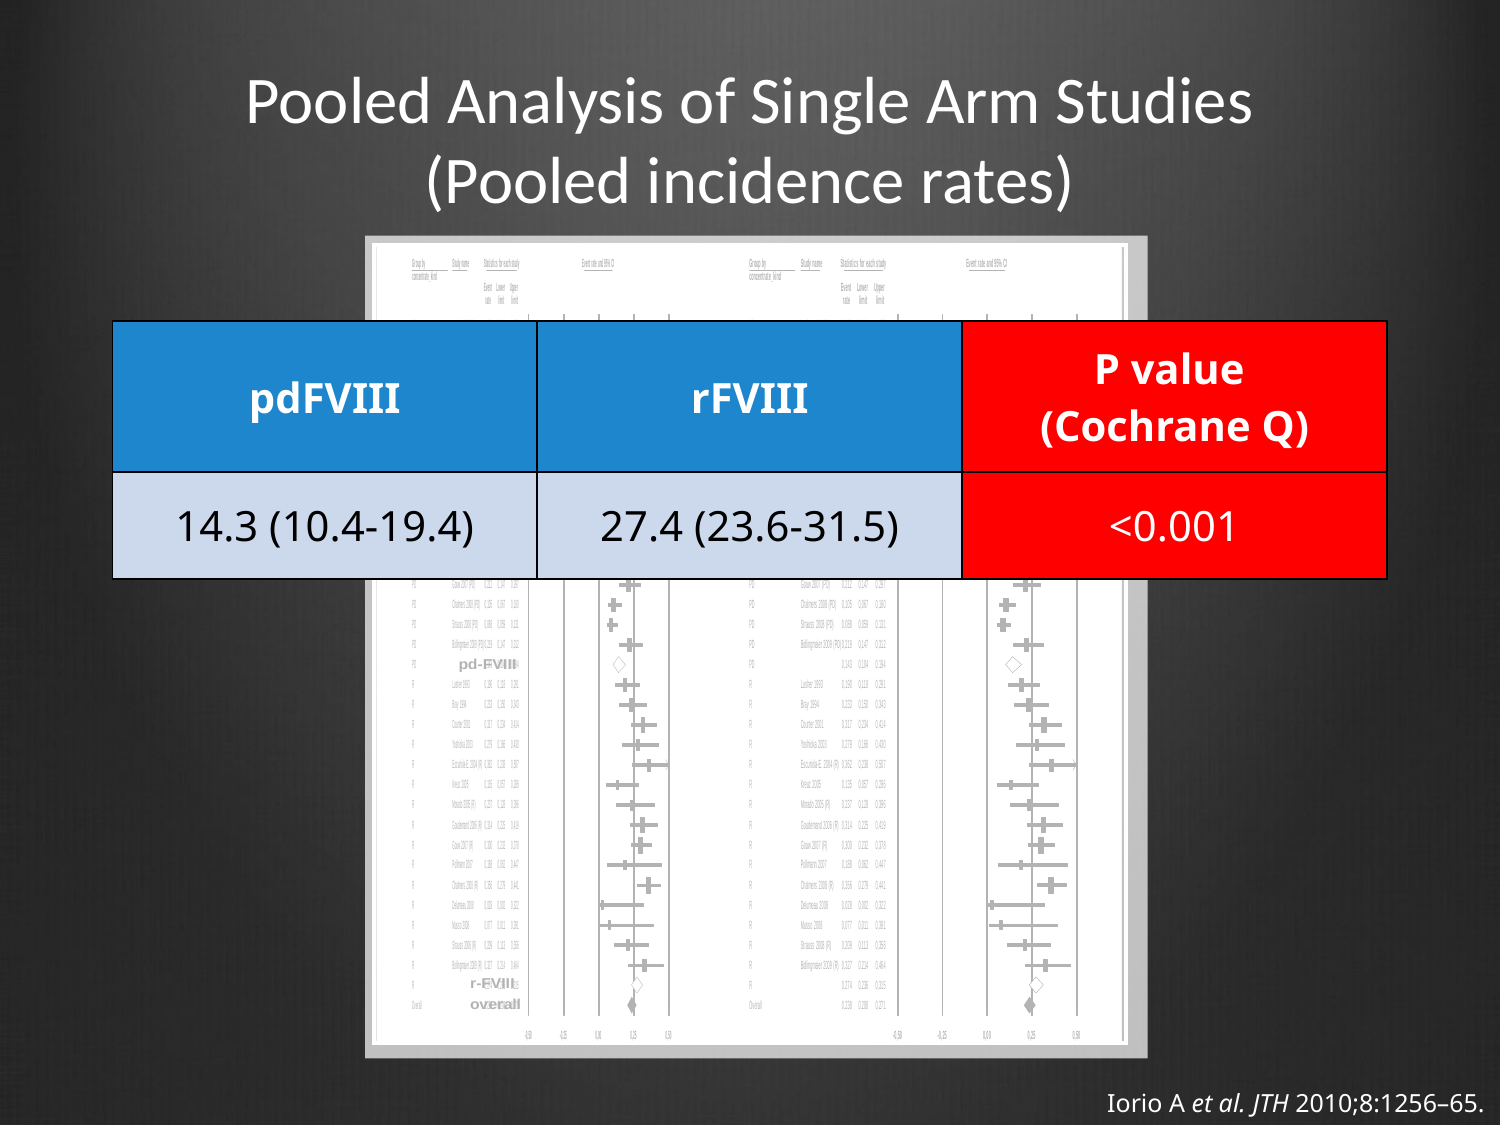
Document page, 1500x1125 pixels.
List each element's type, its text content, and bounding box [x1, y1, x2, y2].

table_cell <0.001 [1171, 473, 1386, 578]
table_header pdFVIII [113, 322, 372, 471]
text_box [364, 255, 372, 320]
text_box [364, 580, 372, 1060]
text_box Iorio A et al. JTH 2010;8:1256–65. [749, 1079, 1500, 1125]
table_cell 14.3 (10.4-19.4) [113, 473, 372, 578]
title Pooled Analysis of Single Arm Studies (Pooled incidence rates) [112, 19, 1388, 255]
table_header P value (Cochrane Q) [1171, 322, 1386, 471]
picture [376, 247, 1124, 1042]
